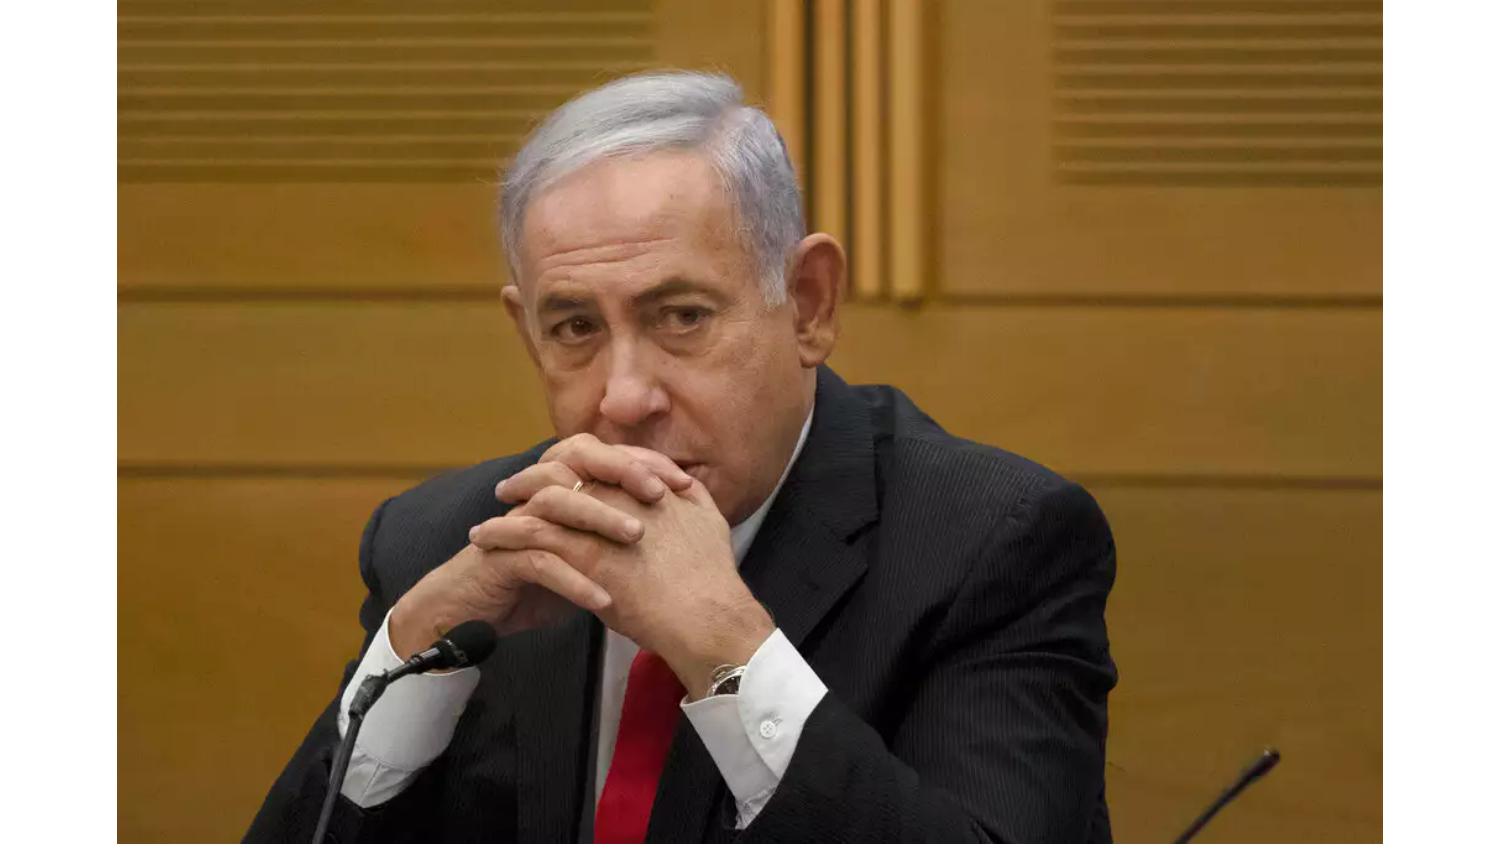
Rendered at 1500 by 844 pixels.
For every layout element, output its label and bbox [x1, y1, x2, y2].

picture [117, 0, 1383, 844]
